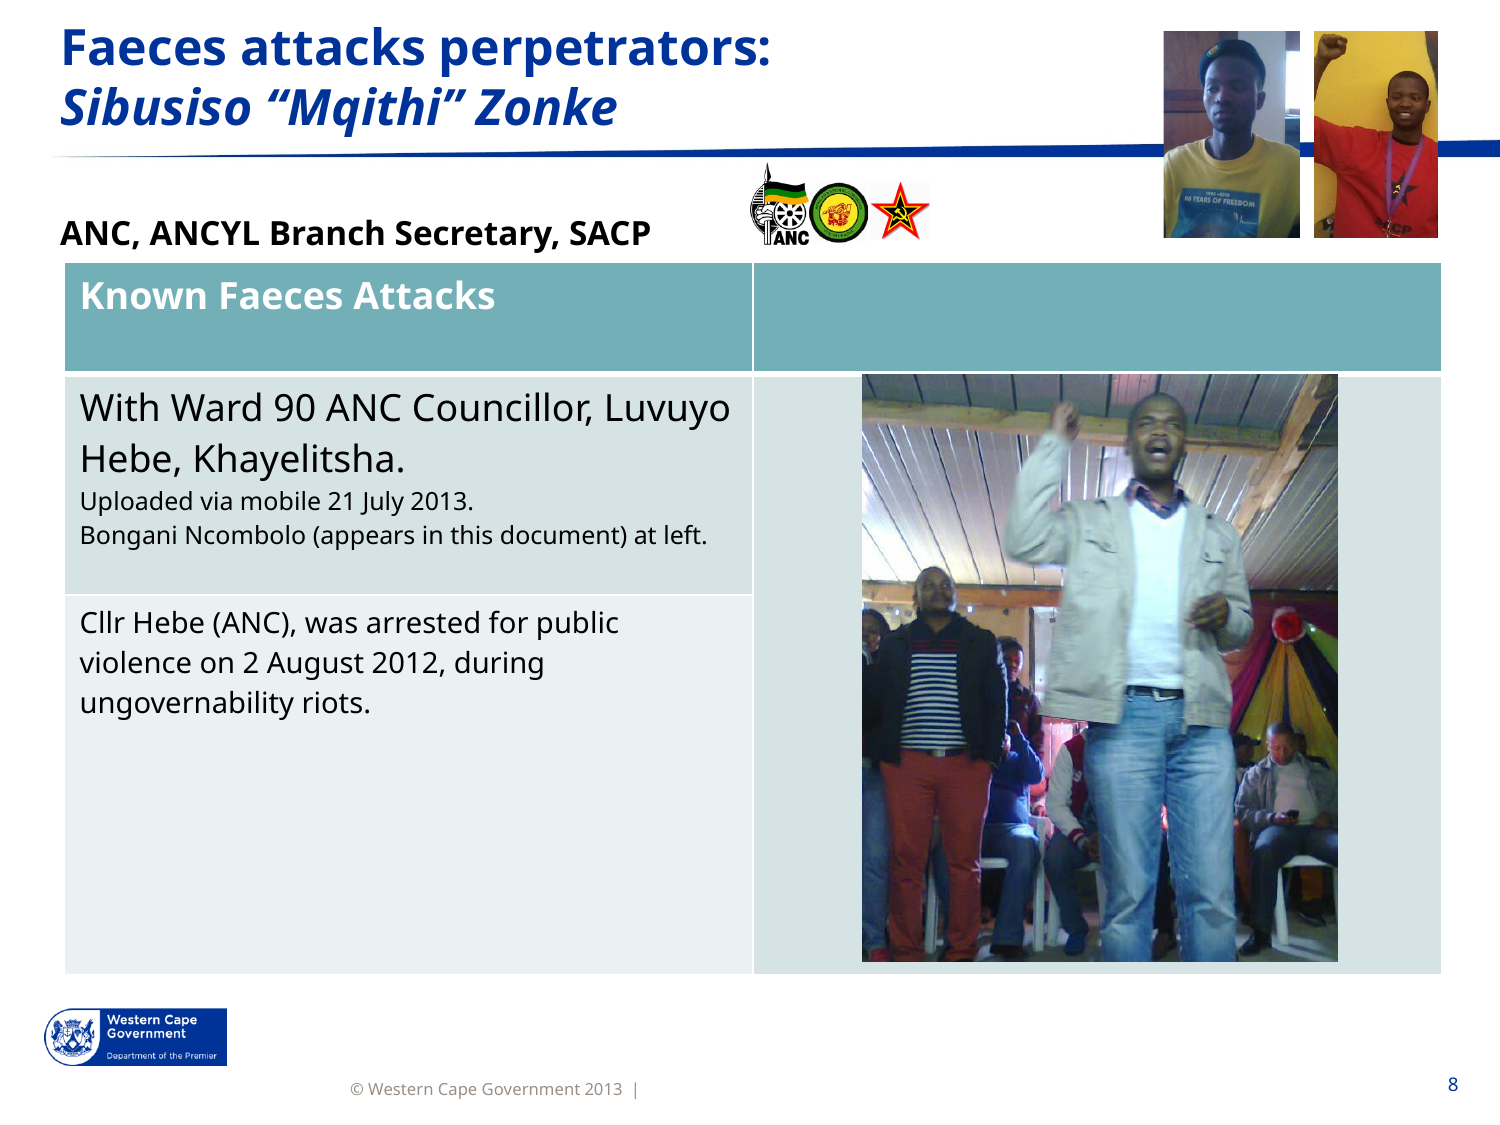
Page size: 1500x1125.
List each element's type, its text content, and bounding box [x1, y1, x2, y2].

table_cell With Ward 90 ANC Councillor, Luvuyo Hebe, Khayelitsha. Uploaded via mobile 21 July 2013. Bongani Ncombolo (appears in this document) at left. [65, 377, 752, 594]
table_header [754, 263, 1441, 371]
picture [0, 31, 1500, 246]
list ANC, ANCYL Branch Secretary, SACP [48, 200, 1459, 1004]
title Faeces attacks perpetrators: Sibusiso “Mqithi” Zonke [48, 29, 1459, 122]
picture [44, 1008, 227, 1066]
table_cell Cllr Hebe (ANC), was arrested for public violence on 2 August 2012, during ungovernability riots. [65, 596, 752, 974]
slide_number 8 [1374, 1061, 1459, 1099]
table_cell [754, 377, 1441, 974]
table_header Known Faeces Attacks [65, 263, 752, 371]
picture [862, 374, 1338, 962]
